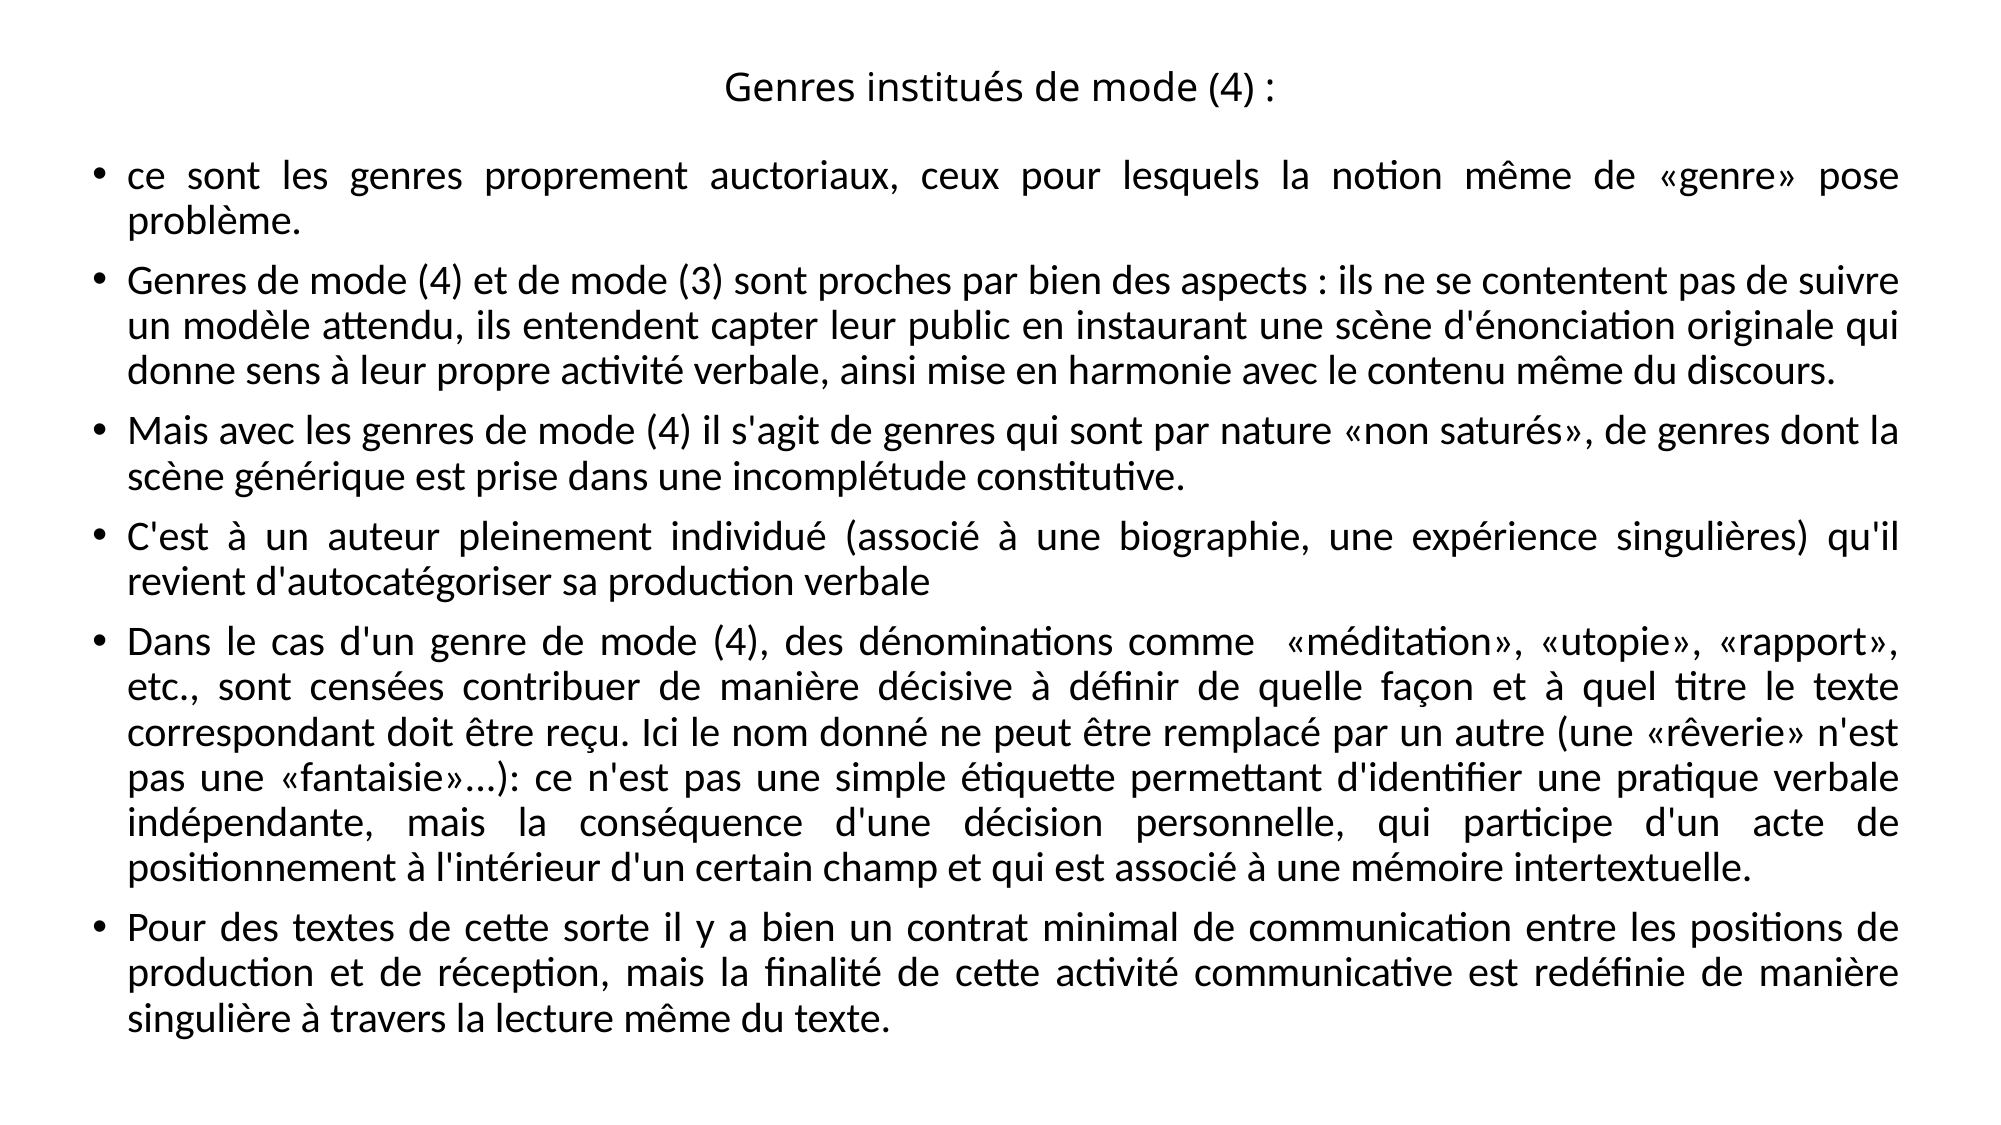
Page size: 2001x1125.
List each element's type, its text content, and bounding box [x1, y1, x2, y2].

list ce sont les genres proprement auctoriaux, ceux pour lesquels la notion même de «genre» pose problème. Genres de mode (4) et de mode (3) sont proches par bien des aspects : ils ne se contentent pas de suivre un modèle attendu, ils entendent capter leur public en instaurant une scène d'énonciation originale qui donne sens à leur propre activité verbale, ainsi mise en harmonie avec le contenu même du discours. Mais avec les genres de mode (4) il s'agit de genres qui sont par nature «non saturés», de genres dont la scène générique est prise dans une incomplétude constitutive. C'est à un auteur pleinement individué (associé à une biographie, une expérience singulières) qu'il revient d'autocatégoriser sa production verbale Dans le cas d'un genre de mode (4), des dénominations comme «méditation», «utopie», «rapport», etc., sont censées contribuer de manière décisive à définir de quelle façon et à quel titre le texte correspondant doit être reçu. Ici le nom donné ne peut être remplacé par un autre (une «rêverie» n'est pas une «fantaisie»...): ce n'est pas une simple étiquette permettant d'identifier une pratique verbale indépendante, mais la conséquence d'une décision personnelle, qui participe d'un acte de positionnement à l'intérieur d'un certain champ et qui est associé à une mémoire intertextuelle. Pour des textes de cette sorte il y a bien un contrat minimal de communication entre les positions de production et de réception, mais la finalité de cette activité communicative est redéfinie de manière singulière à travers la lecture même du texte. [77, 145, 1914, 1102]
title Genres institués de mode (4) : [137, 59, 1863, 119]
